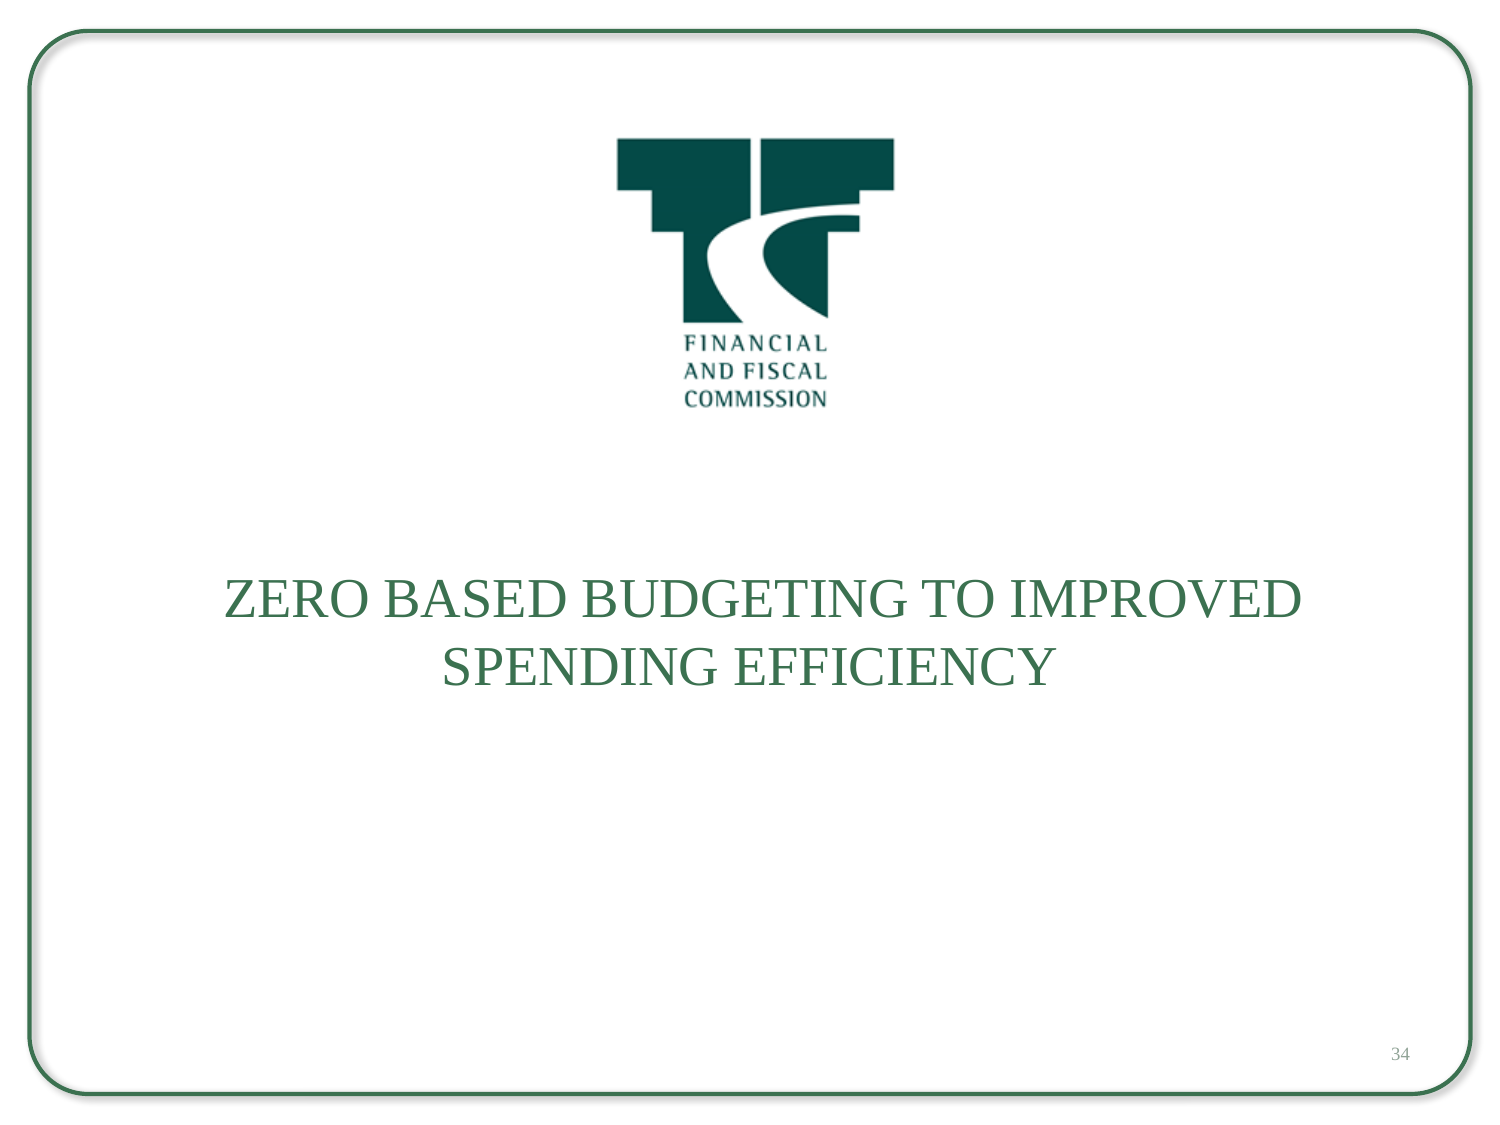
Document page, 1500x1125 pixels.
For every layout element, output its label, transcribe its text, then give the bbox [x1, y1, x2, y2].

slide_number 34 [1074, 1023, 1425, 1084]
list Zero Based Budgeting to Improved Spending Efficiency [118, 515, 1394, 705]
picture [593, 110, 919, 436]
